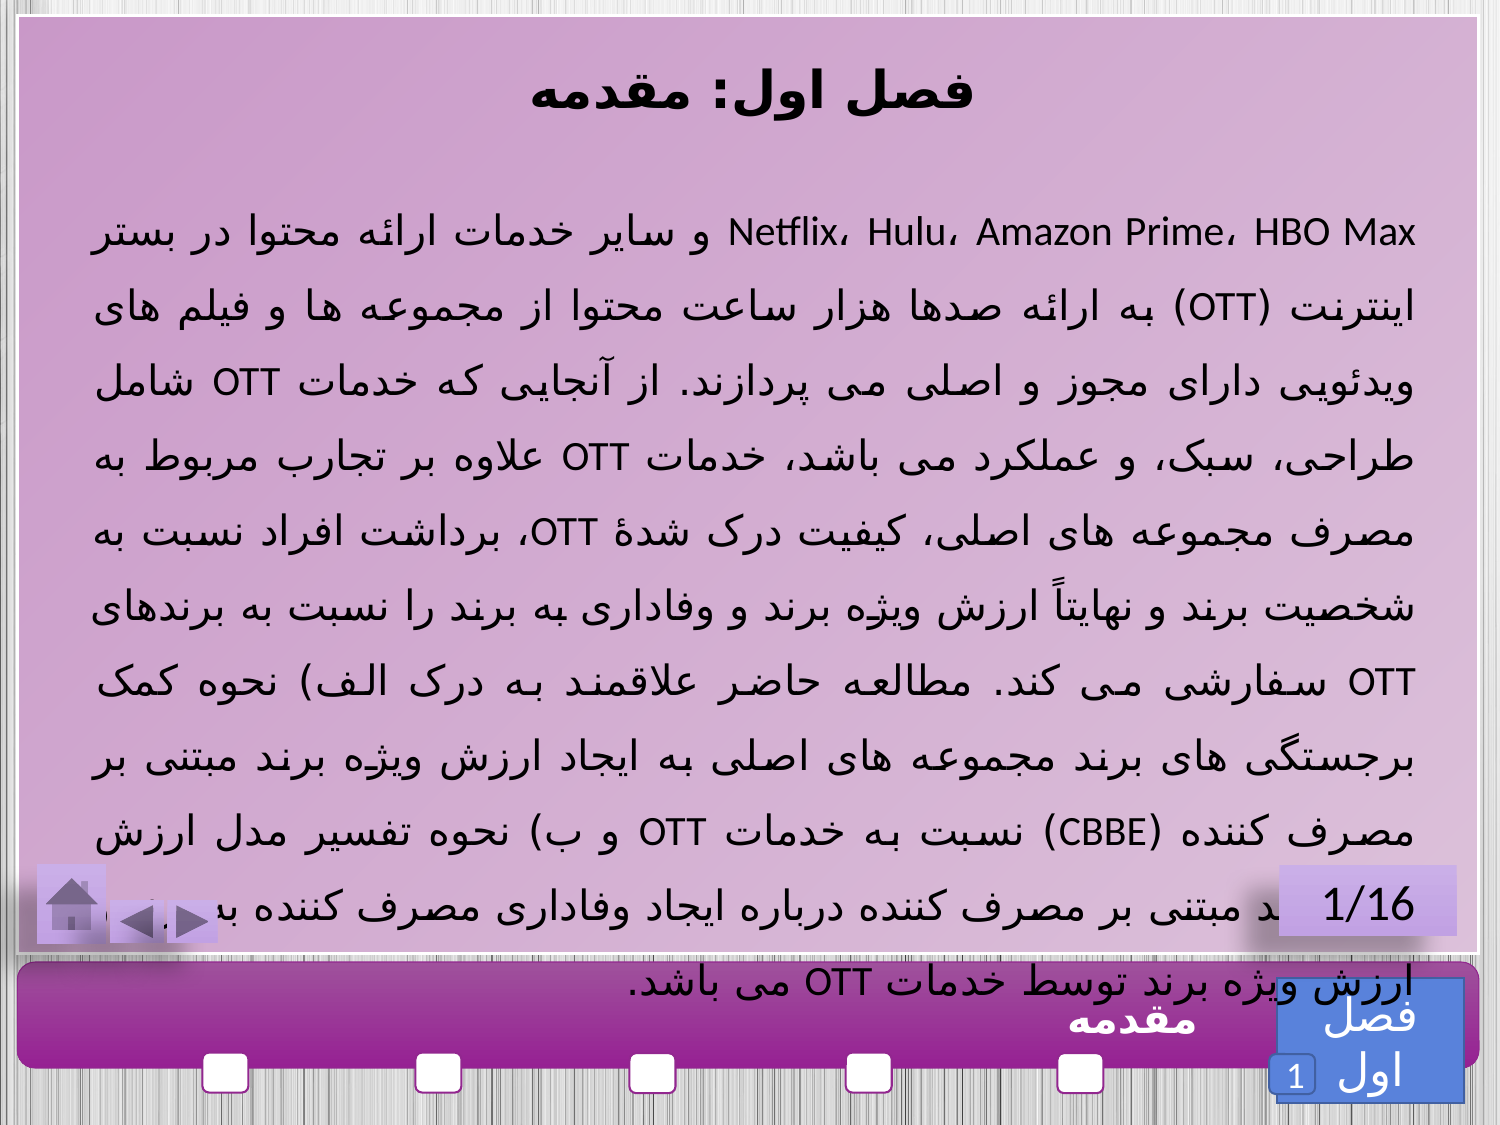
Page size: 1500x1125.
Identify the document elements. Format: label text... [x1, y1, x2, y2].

text_box 1 [1268, 1052, 1317, 1096]
text_box [628, 1052, 677, 1095]
text_box [109, 899, 165, 944]
text_box فصل اول [1276, 977, 1465, 1104]
text_box [844, 1051, 893, 1094]
text_box مقدمه [78, 984, 1213, 1049]
text_box [1402, 961, 1480, 1068]
text_box [414, 1051, 463, 1094]
text_box فصل اول: مقدمه Netflix، Hulu، Amazon Prime، HBO Max و سایر خدمات ارائه محتوا در بستر اینترنت (OTT) به ارائه صدها هزار ساعت محتوا از مجموعه ها و فیلم های ویدئویی دارای مجوز و اصلی می پردازند. از آنجایی که خدمات OTT شامل طراحی، سبک، و عملکرد می باشد، خدمات OTT علاوه بر تجارب مربوط به مصرف مجموعه های اصلی، کیفیت درک شدۀ OTT، برداشت افراد نسبت به شخصیت برند و نهایتاً ارزش ویژه برند و وفاداری به برند را نسبت به برندهای OTT سفارشی می کند. مطالعه حاضر علاقمند به درک الف) نحوه کمک برجستگی های برند مجموعه های اصلی به ایجاد ارزش ویژه برند مبتنی بر مصرف کننده (CBBE) نسبت به خدمات OTT و ب) نحوه تفسیر مدل ارزش ویژه برند مبتنی بر مصرف کننده درباره ایجاد وفاداری مصرف کننده به برند و ارزش ویژه برند توسط خدمات OTT می باشد. [75, 49, 1431, 841]
text_box [16, 961, 1276, 1069]
text_box [1056, 1052, 1105, 1095]
text_box [167, 900, 218, 943]
text_box [37, 863, 107, 945]
text_box [201, 1051, 250, 1094]
picture [0, 0, 1500, 1125]
text_box 1/16 [1279, 864, 1457, 937]
text_box [16, 14, 1480, 955]
